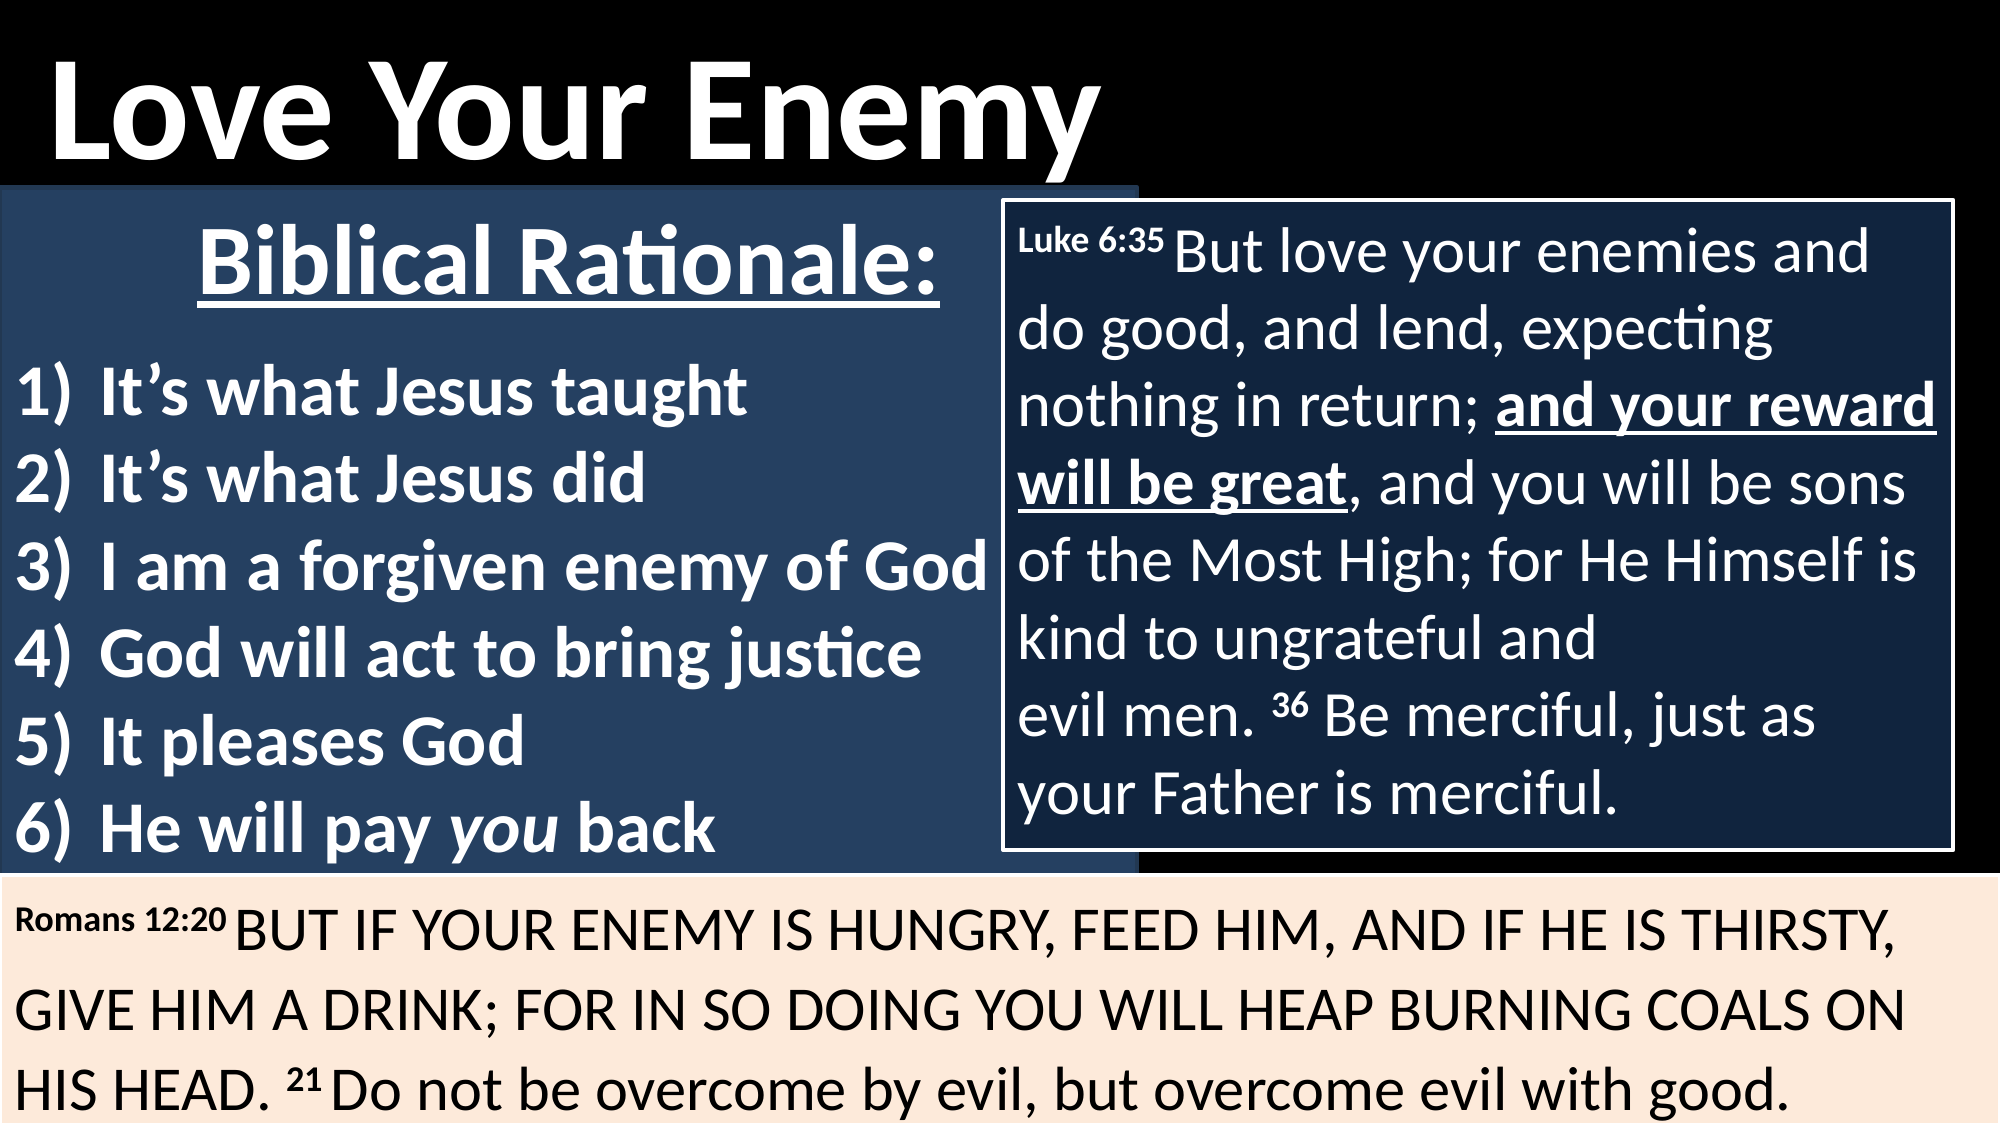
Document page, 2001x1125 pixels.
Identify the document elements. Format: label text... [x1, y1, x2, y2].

text_box Romans 12:20 But if your enemy is hungry, feed him, and if he is thirsty, give him a drink; for in so doing you will heap burning coals on his head. 21 Do not be overcome by evil, but overcome evil with good. [0, 873, 2000, 1125]
text_box Biblical Rationale: It’s what Jesus taught It’s what Jesus did I am a forgiven enemy of God God will act to bring justice It pleases God He will pay you back [0, 185, 1139, 873]
text_box Luke 6:35 But love your enemies and do good, and lend, expecting nothing in return; and your reward will be great, and you will be sons of the Most High; for He Himself is kind to ungrateful and evil men. 36 Be merciful, just as your Father is merciful. [1001, 198, 1955, 852]
text_box Love Your Enemy [0, 0, 2000, 202]
